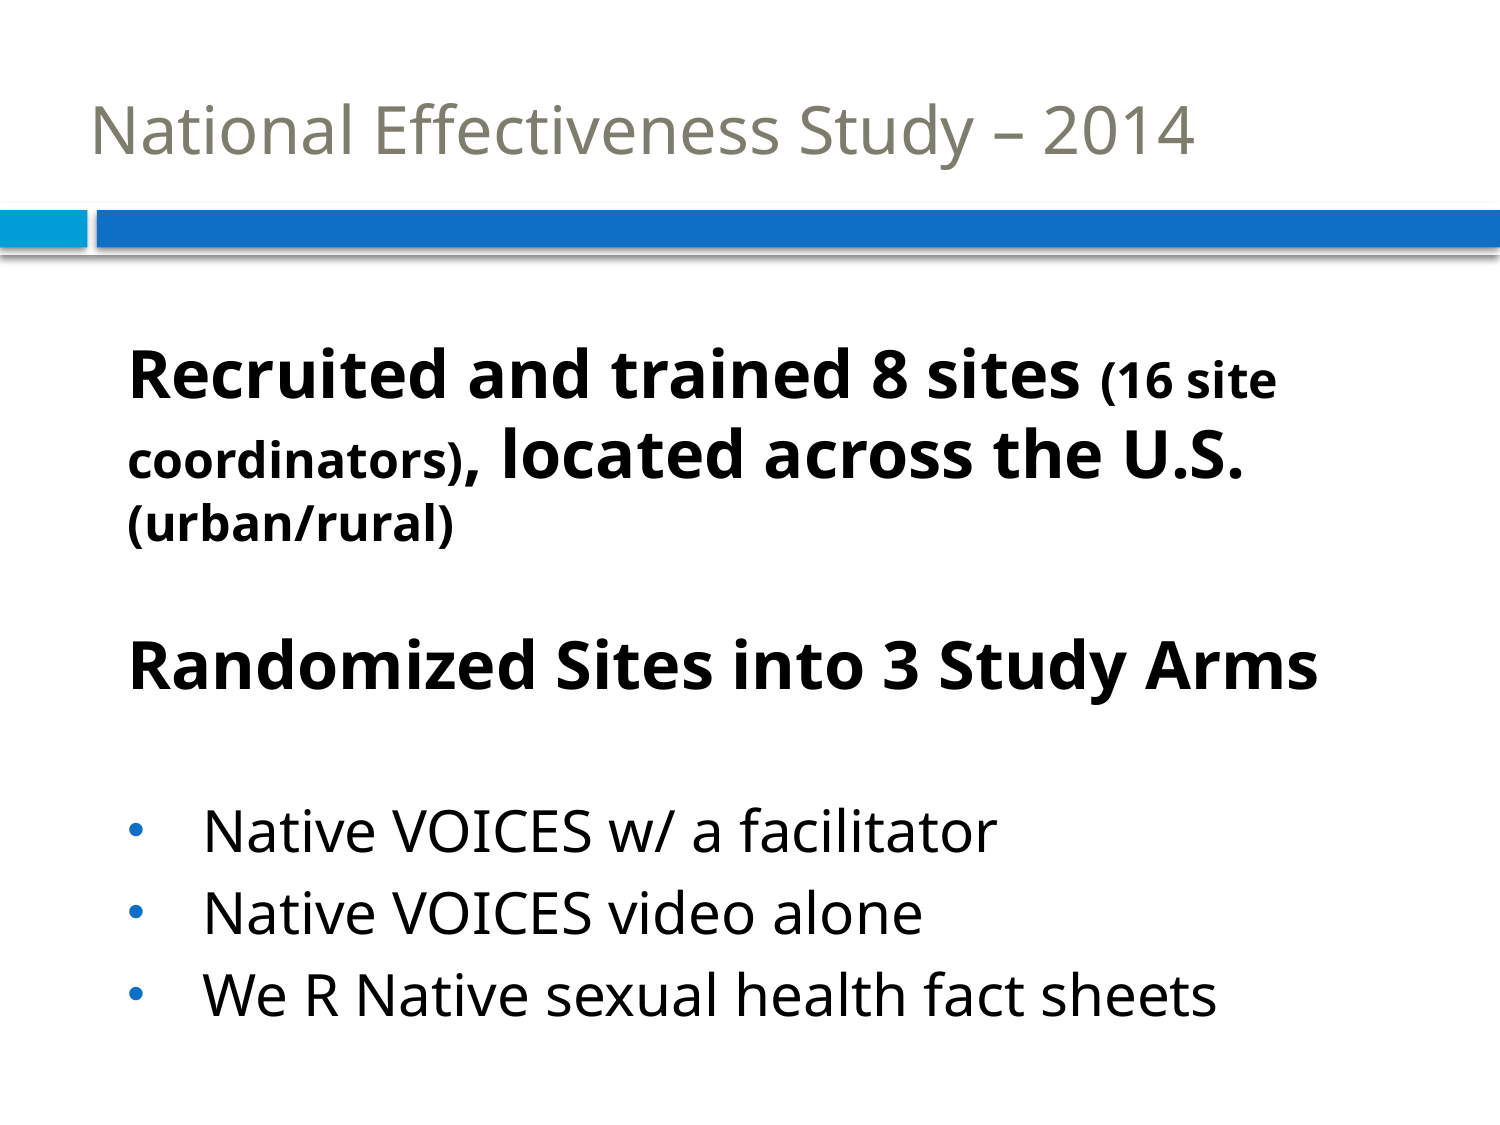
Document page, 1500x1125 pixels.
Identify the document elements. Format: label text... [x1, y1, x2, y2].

text_box Recruited and trained 8 sites (16 site coordinators), located across the U.S. (urban/rural) Randomized Sites into 3 Study Arms Native VOICES w/ a facilitator Native VOICES video alone We R Native sexual health fact sheets [37, 137, 1425, 963]
title National Effectiveness Study – 2014 [75, 24, 1451, 176]
